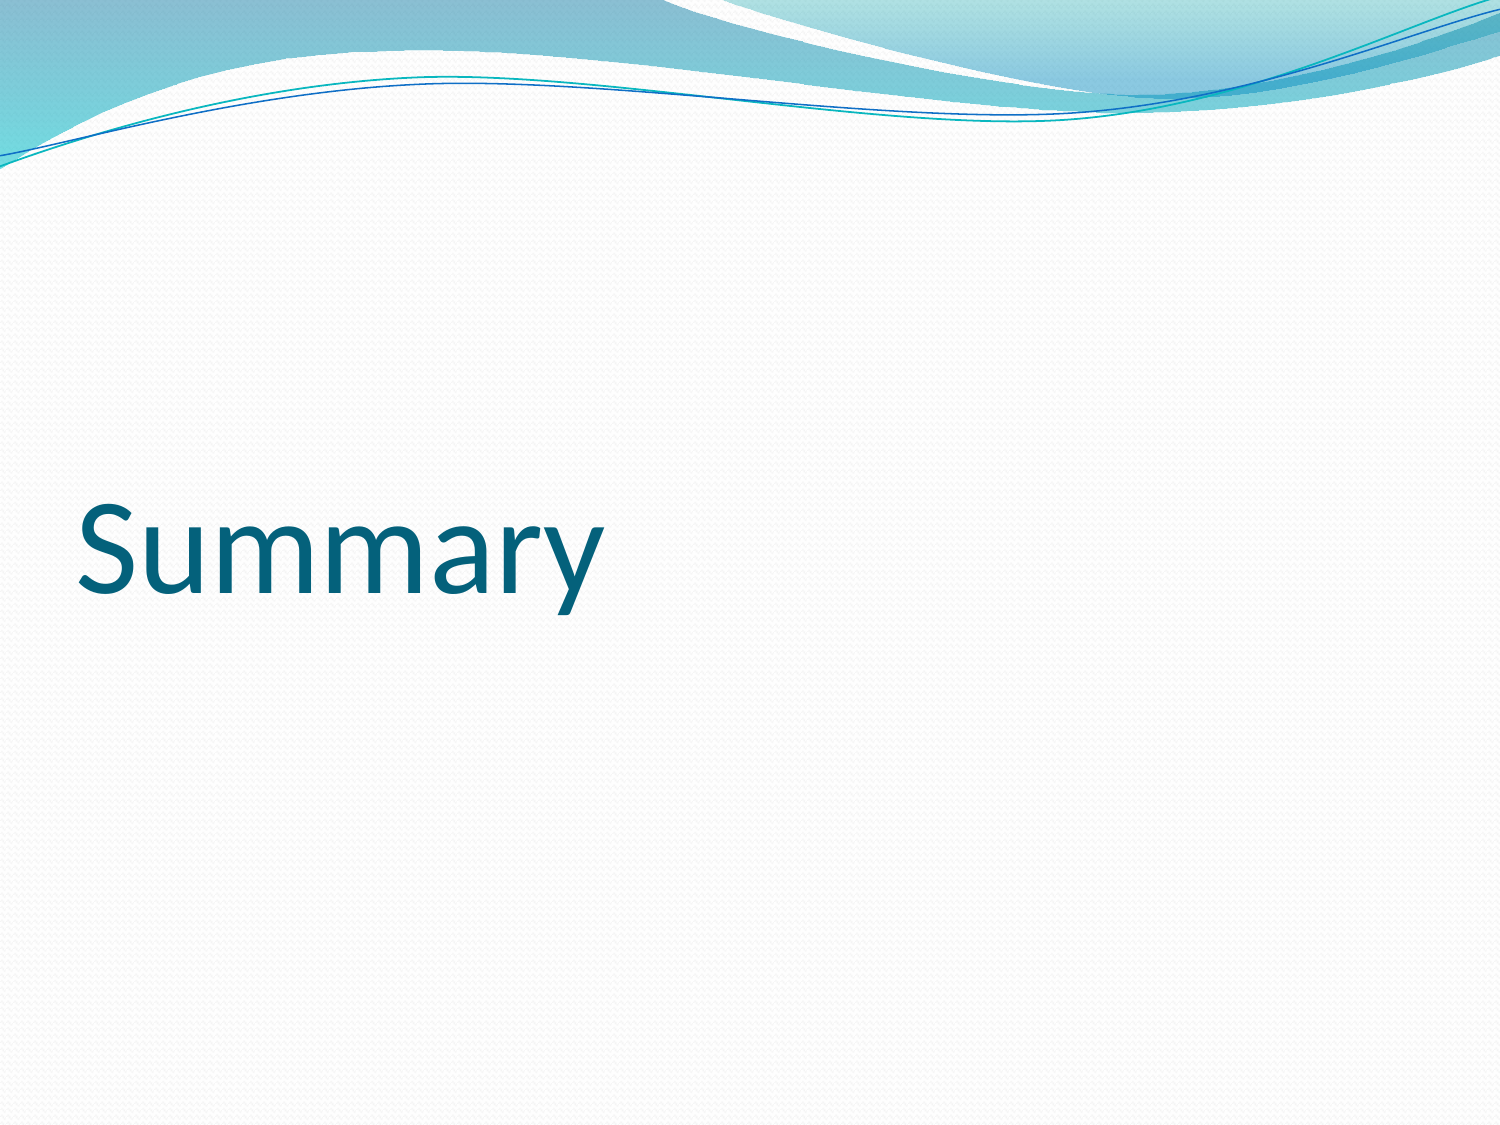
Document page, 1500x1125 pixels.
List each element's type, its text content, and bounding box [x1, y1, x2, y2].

title Summary [75, 433, 1425, 622]
